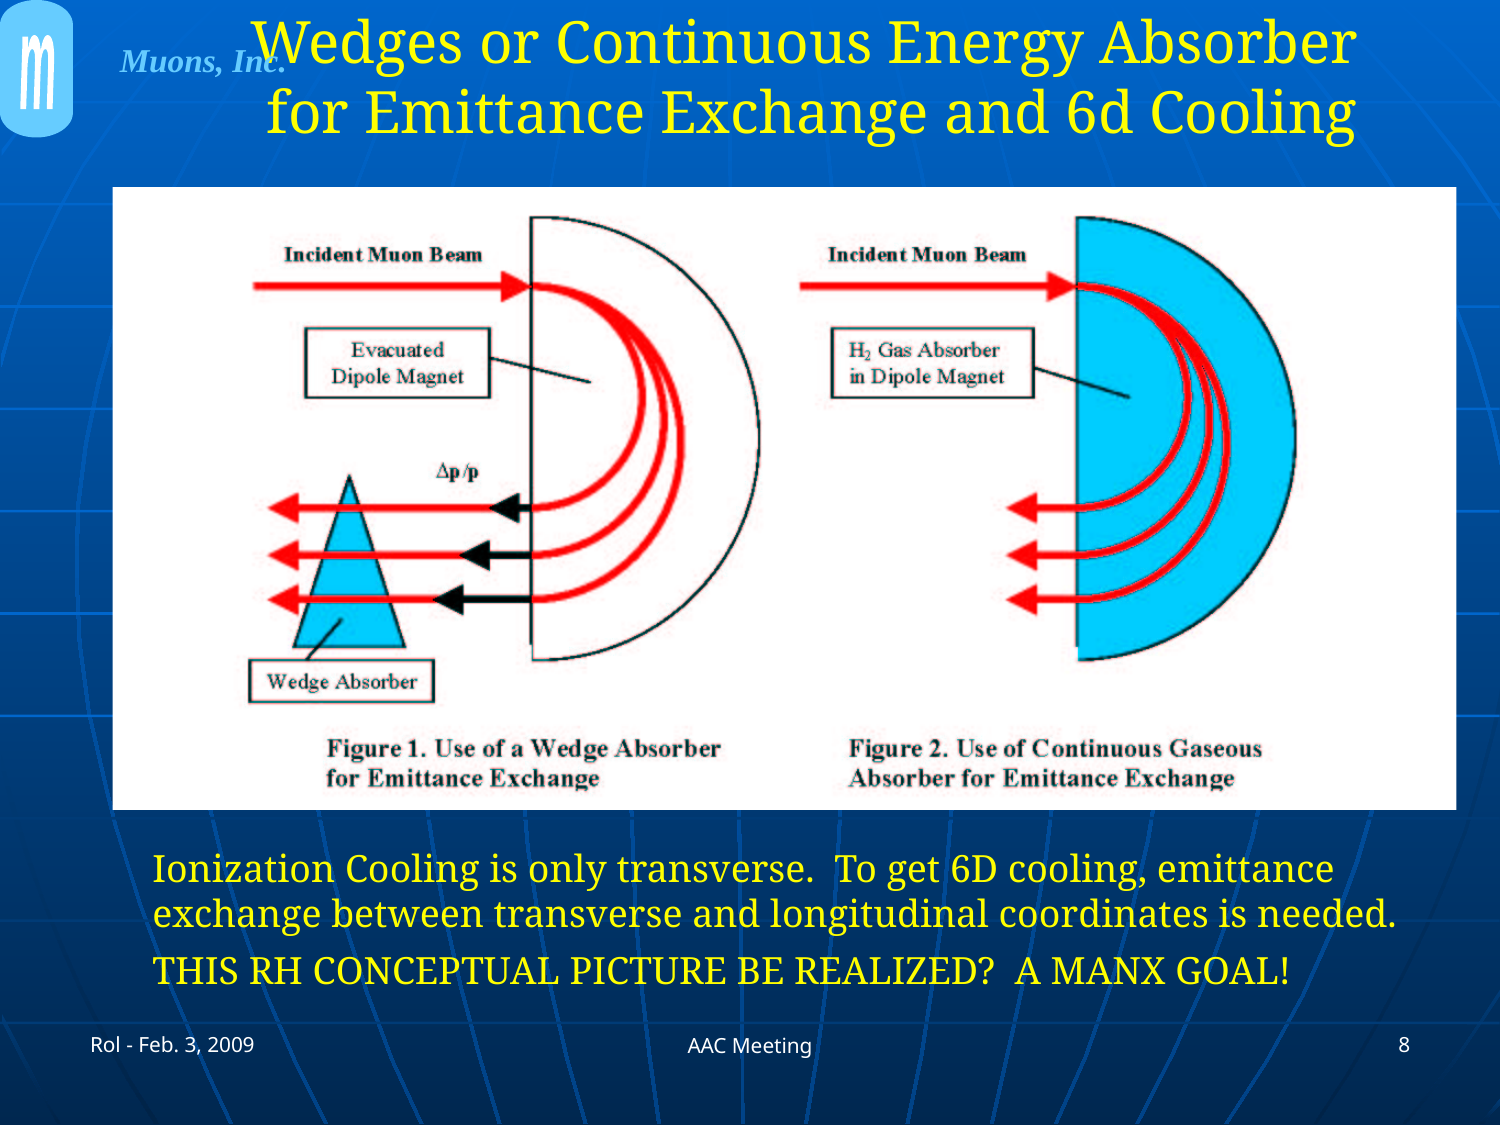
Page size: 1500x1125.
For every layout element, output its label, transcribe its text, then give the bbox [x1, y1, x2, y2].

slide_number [74, 1023, 426, 1100]
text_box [0, 0, 313, 138]
picture [112, 187, 1457, 810]
footer AAC Meeting [512, 1024, 988, 1101]
slide_number 8 [1074, 1023, 1426, 1100]
text_box Wedges or Continuous Energy Absorber for Emittance Exchange and 6d Cooling [174, 0, 1450, 150]
text_box Ionization Cooling is only transverse. To get 6D cooling, emittance exchange between transverse and longitudinal coordinates is needed. THIS RH CONCEPTUAL PICTURE BE REALIZED? A MANX GOAL! [137, 837, 1438, 1000]
